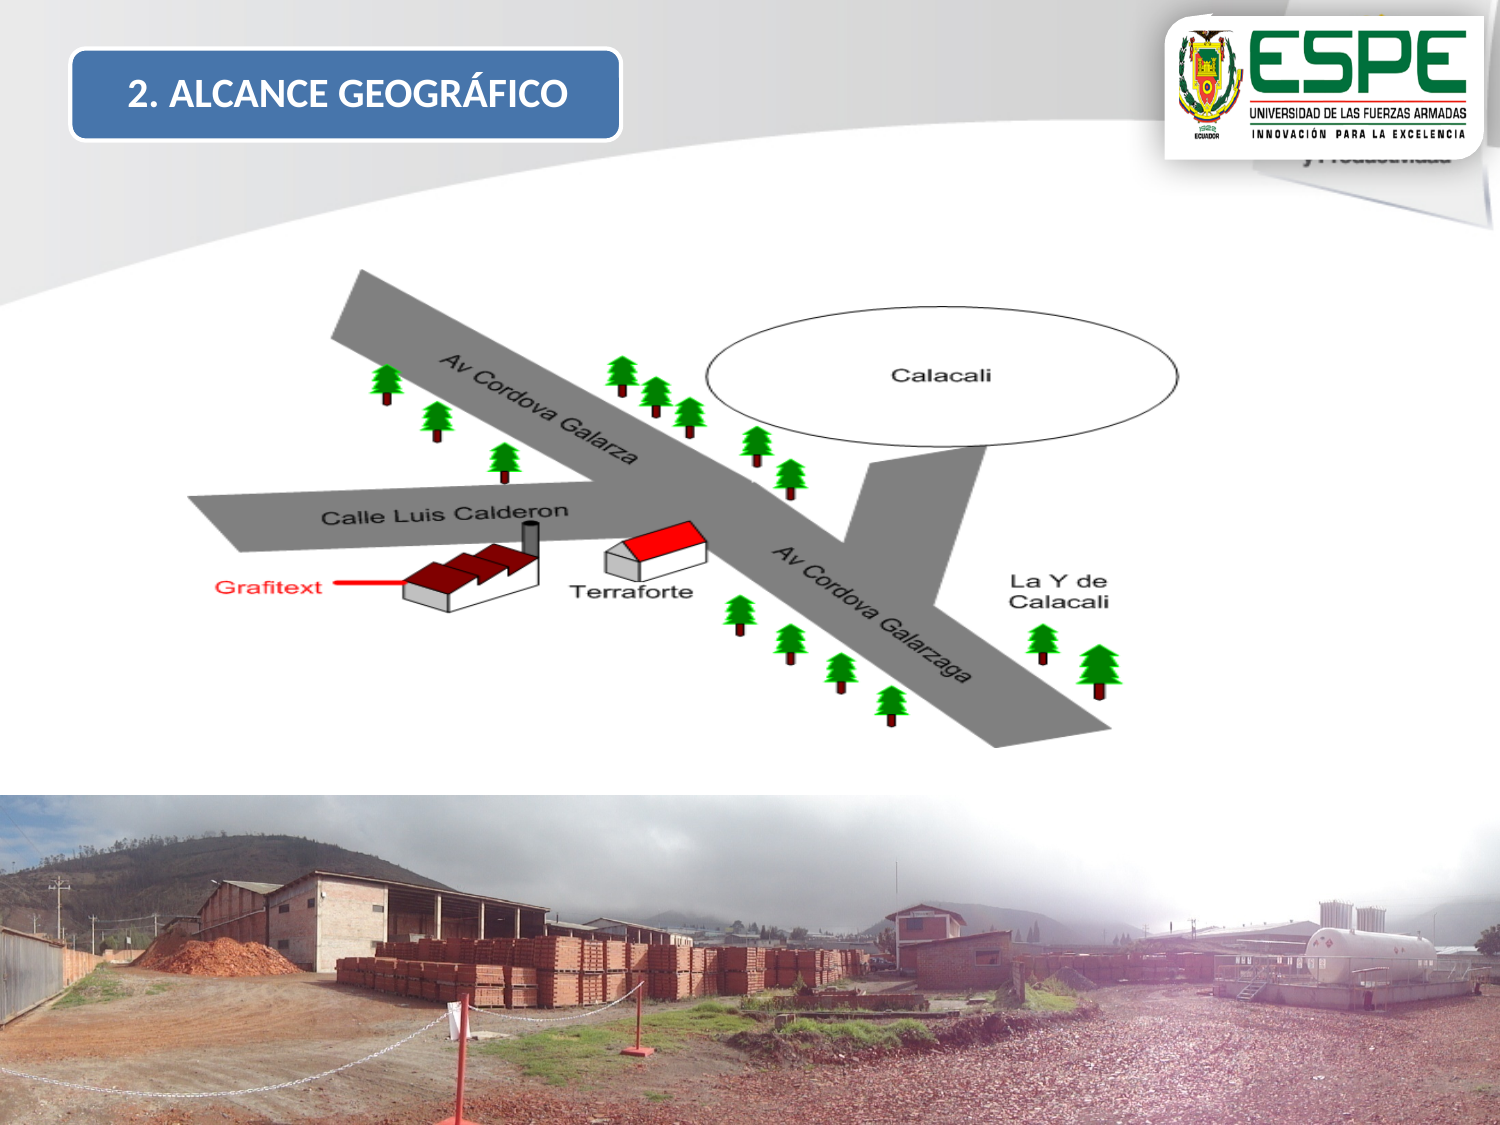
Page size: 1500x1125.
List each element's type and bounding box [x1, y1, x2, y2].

text_box [70, 46, 622, 141]
picture [0, 0, 1500, 1125]
